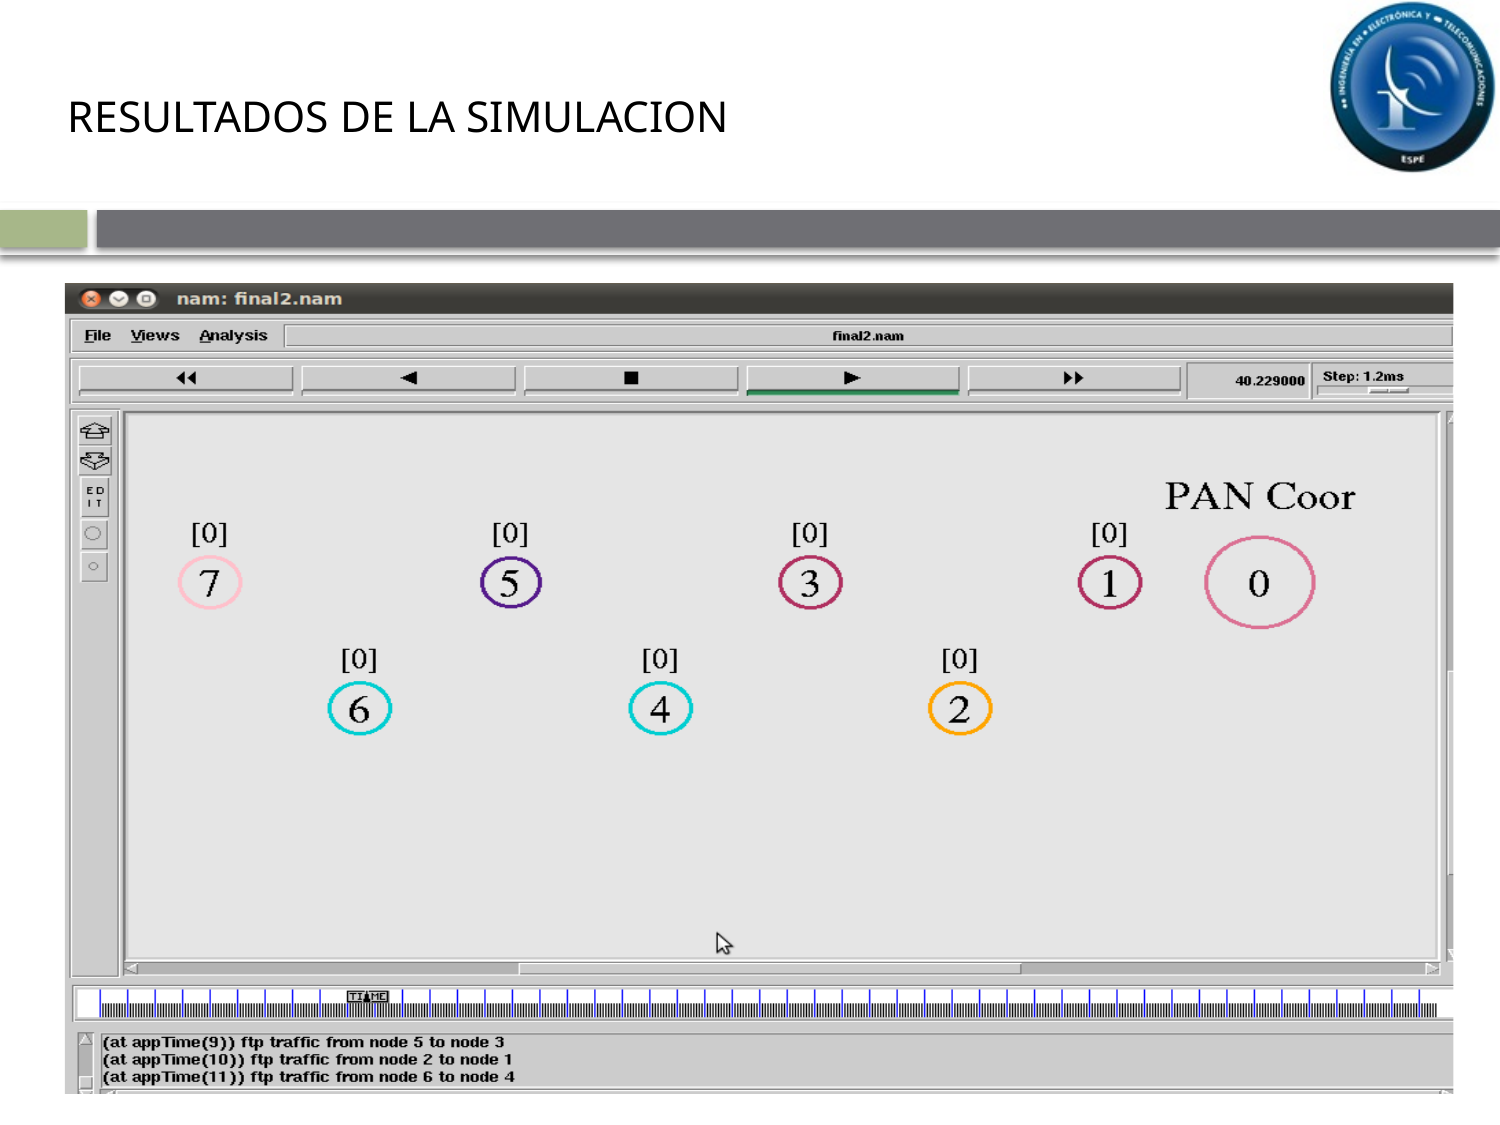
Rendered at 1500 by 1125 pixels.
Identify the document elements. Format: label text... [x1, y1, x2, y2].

title RESULTADOS DE LA SIMULACION [53, 33, 1391, 197]
picture [64, 283, 1454, 1095]
picture [1323, 0, 1500, 177]
